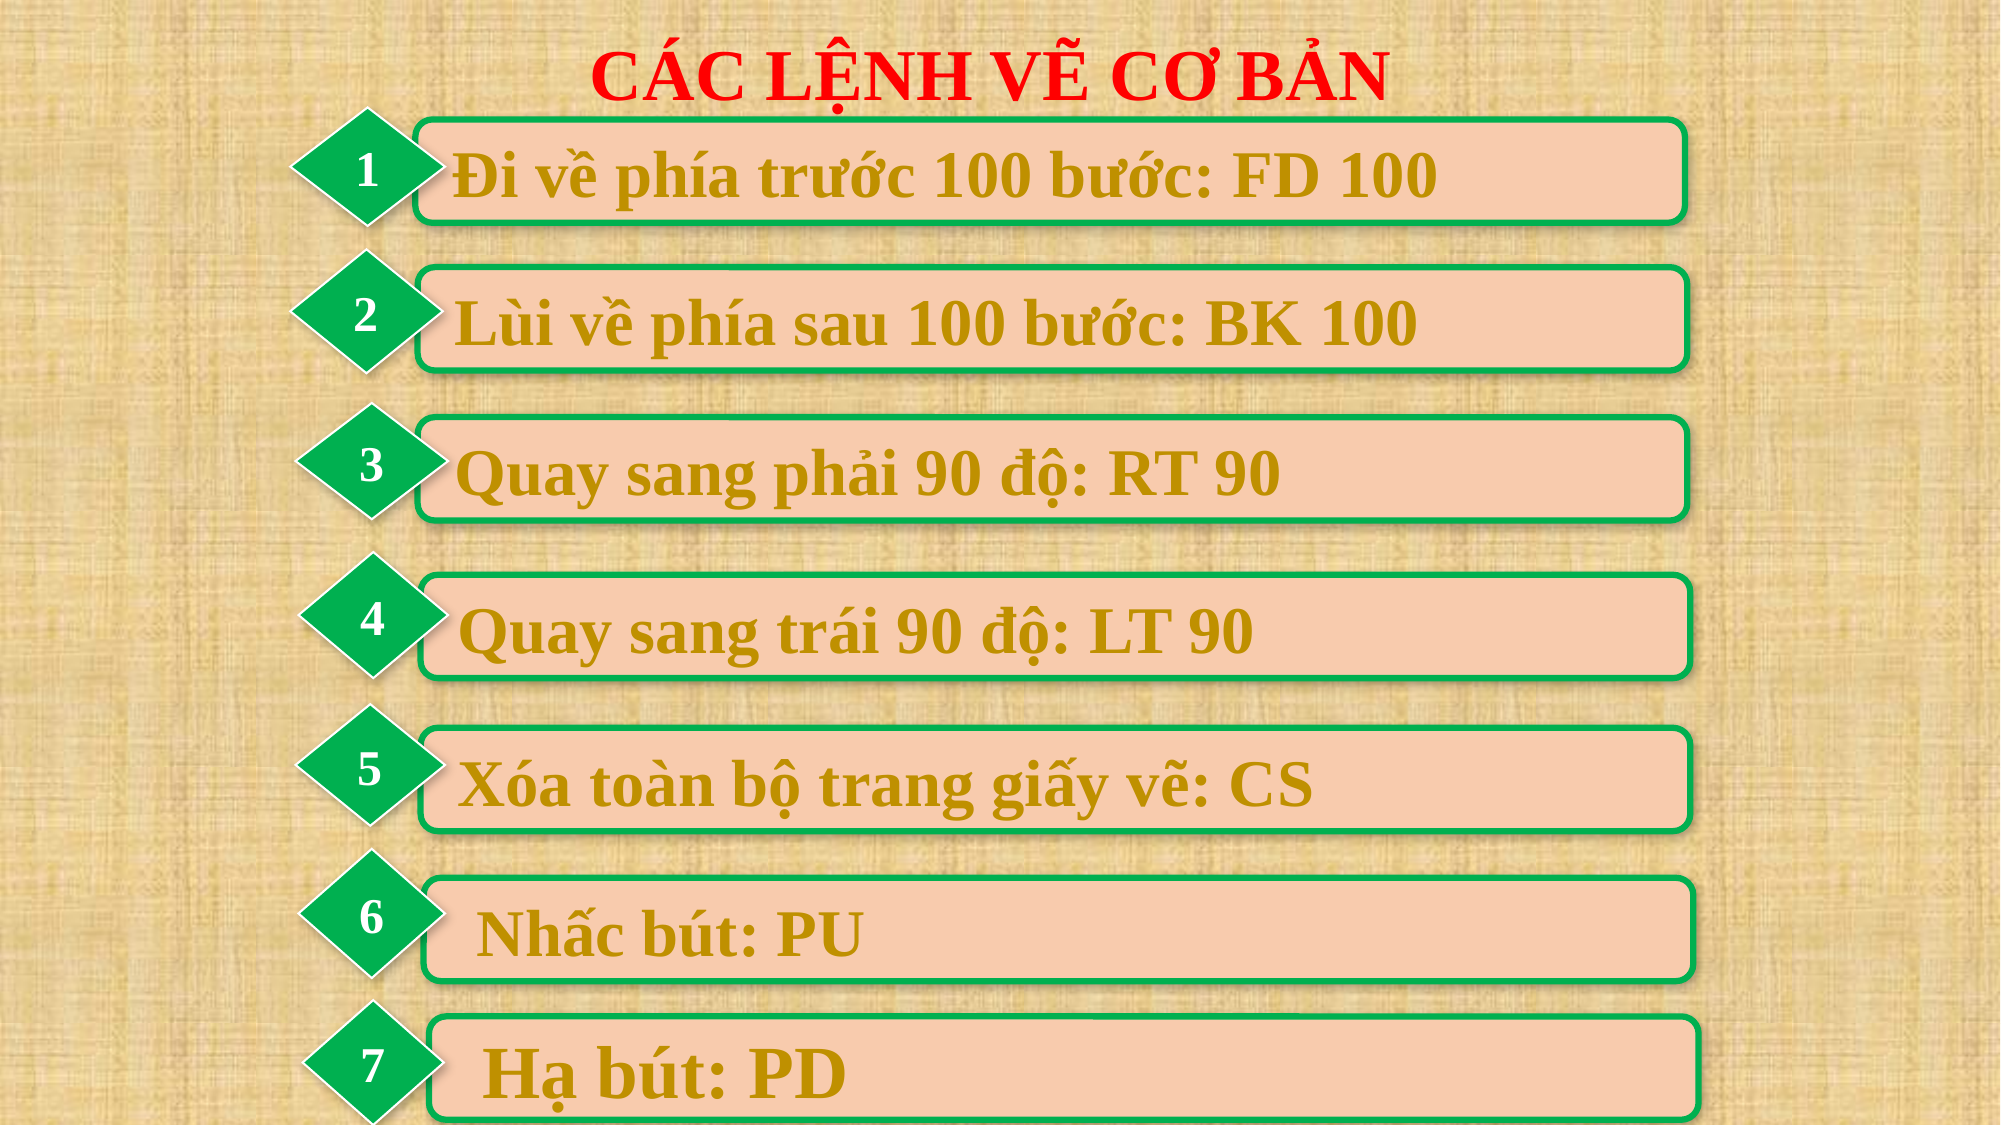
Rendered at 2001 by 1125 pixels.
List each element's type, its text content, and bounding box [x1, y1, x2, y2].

text_box Nhấc bút: PU [422, 876, 1695, 983]
text_box Hạ bút: PD [427, 1015, 1700, 1121]
text_box 3 [293, 401, 450, 521]
text_box 4 [296, 550, 450, 680]
text_box Quay sang phải 90 độ: RT 90 [416, 416, 1689, 522]
text_box 7 [301, 998, 446, 1125]
text_box Lùi về phía sau 100 bước: BK 100 [416, 266, 1689, 372]
text_box 1 [288, 106, 447, 228]
text_box Đi về phía trước 100 bước: FD 100 [414, 118, 1686, 224]
picture [0, 0, 2001, 1125]
text_box 5 [293, 702, 447, 828]
text_box 6 [296, 847, 447, 980]
text_box CÁC LỆNH VẼ CƠ BẢN [88, 20, 1894, 153]
text_box Quay sang trái 90 độ: LT 90 [419, 573, 1692, 680]
text_box Xóa toàn bộ trang giấy vẽ: CS [419, 726, 1692, 833]
text_box 2 [288, 248, 445, 375]
